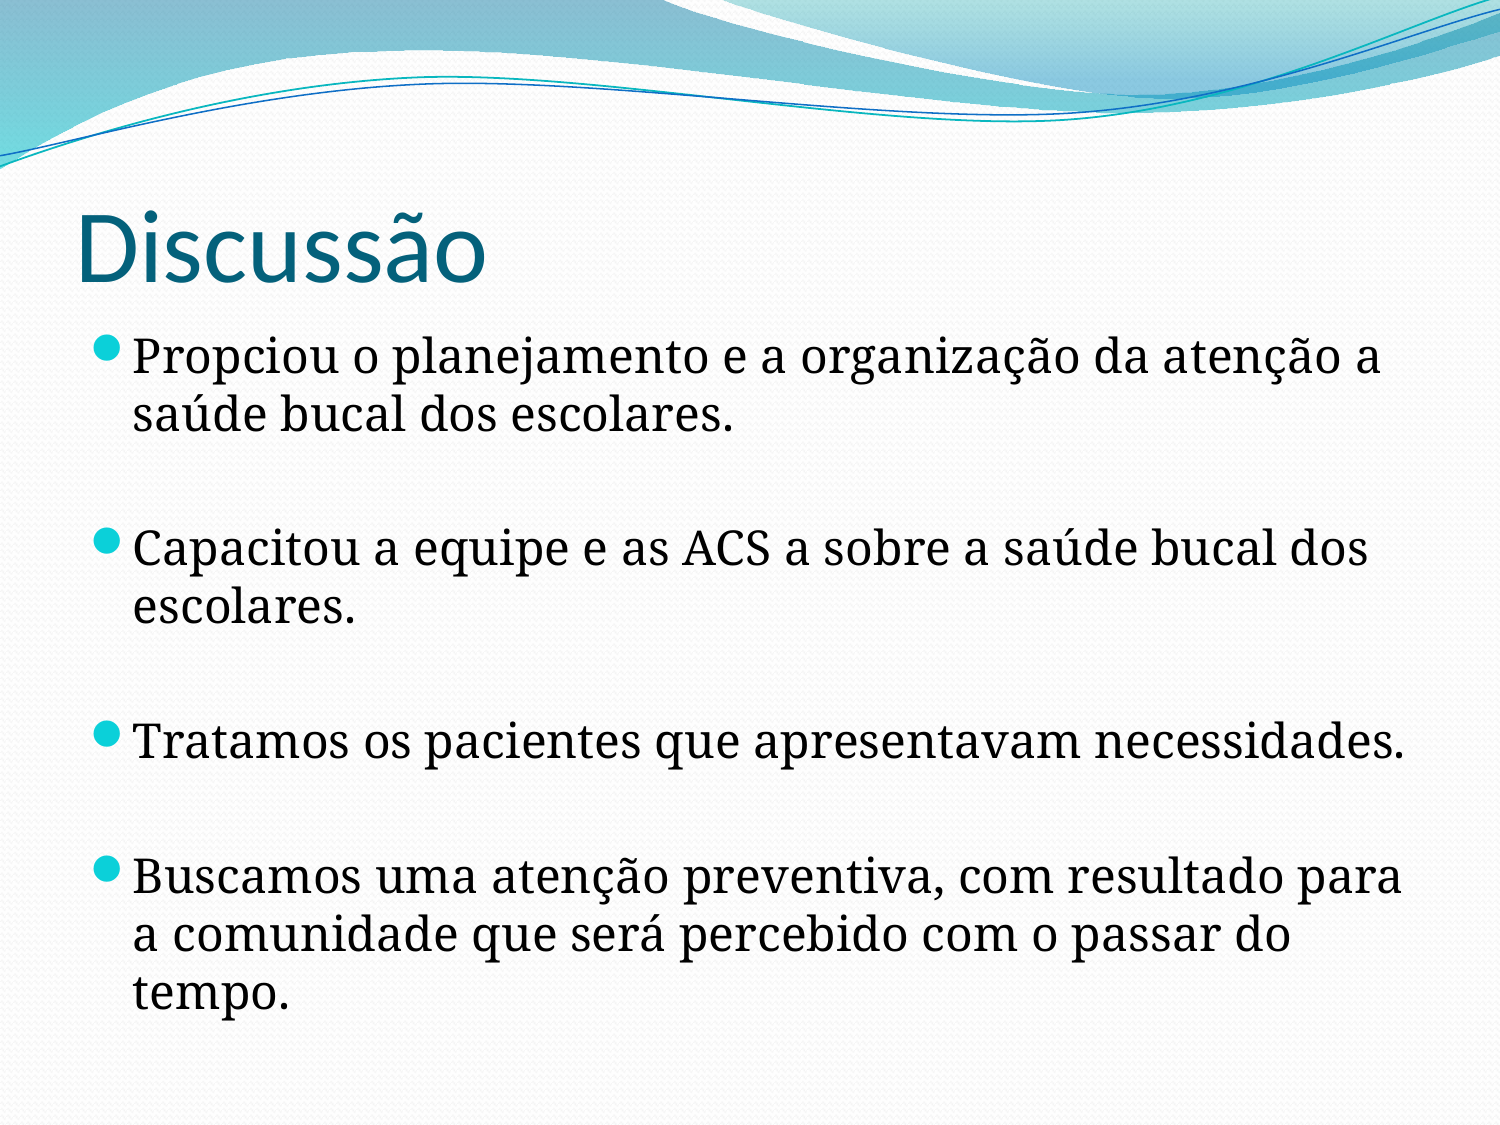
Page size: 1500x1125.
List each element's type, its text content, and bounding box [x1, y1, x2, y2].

title Discussão [75, 115, 1425, 303]
list Propciou o planejamento e a organização da atenção a saúde bucal dos escolares. Capacitou a equipe e as ACS a sobre a saúde bucal dos escolares. Tratamos os pacientes que apresentavam necessidades. Buscamos uma atenção preventiva, com resultado para a comunidade que será percebido com o passar do tempo. [75, 317, 1425, 1038]
